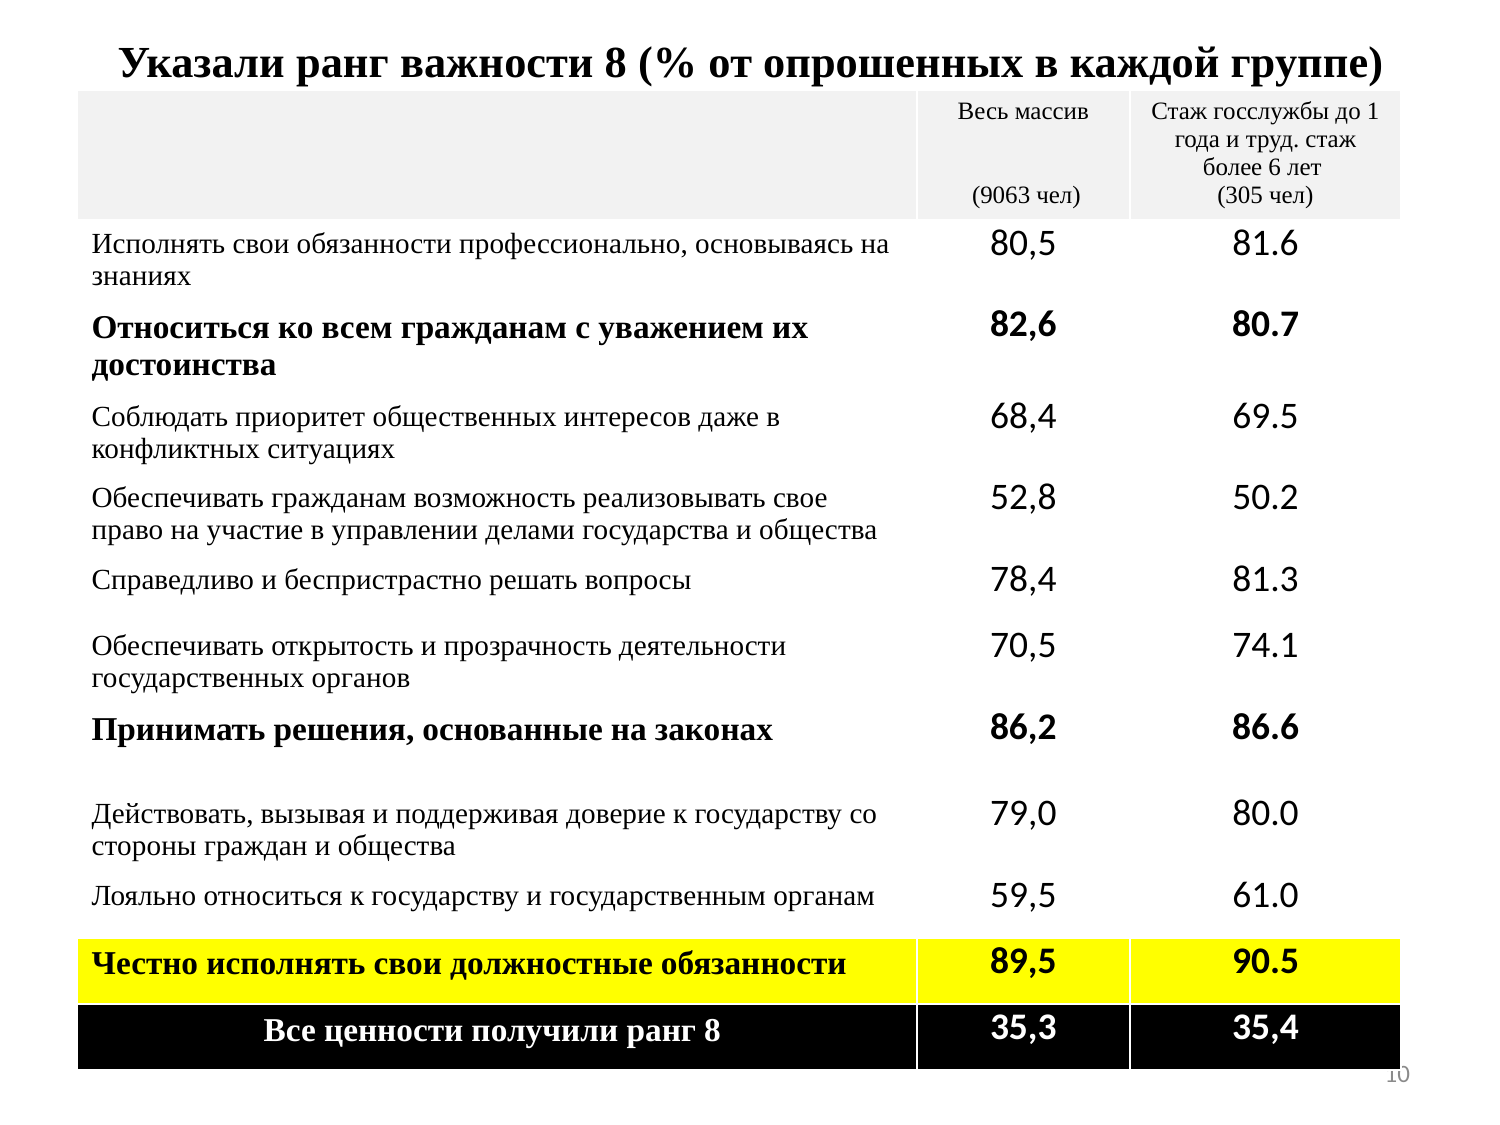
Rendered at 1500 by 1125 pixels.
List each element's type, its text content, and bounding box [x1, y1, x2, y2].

table_cell Честно исполнять свои должностные обязанности [78, 939, 916, 1003]
table_cell Действовать, вызывая и поддерживая доверие к государству со стороны граждан и общества [78, 791, 916, 871]
table_cell Справедливо и беспристрастно решать вопросы [78, 557, 916, 621]
table_cell 89,5 [918, 939, 1129, 1003]
table_cell 70,5 [918, 623, 1129, 703]
table_cell 52,8 [918, 475, 1129, 555]
table_cell 80,5 [918, 221, 1129, 300]
table_cell Принимать решения, основанные на законах [78, 704, 916, 789]
table_cell 81.6 [1131, 221, 1400, 300]
table_cell 86,2 [918, 704, 1129, 789]
table_cell 79,0 [918, 791, 1129, 871]
table_cell Соблюдать приоритет общественных интересов даже в конфликтных ситуациях [78, 393, 916, 473]
table_cell 78,4 [918, 557, 1129, 621]
slide_number 10 [1074, 1042, 1425, 1103]
table_cell 61.0 [1131, 872, 1400, 937]
table_cell 90.5 [1131, 939, 1400, 1003]
table_cell 59,5 [918, 872, 1129, 937]
table_cell 35,4 [1131, 1005, 1400, 1042]
title Указали ранг важности 8 (% от опрошенных в каждой группе) [76, 19, 1427, 100]
table_header Стаж госслужбы до 1 года и труд. стаж более 6 лет (305 чел) [1131, 91, 1400, 219]
table_cell Относиться ко всем гражданам с уважением их достоинства [78, 302, 916, 392]
table_cell 81.3 [1131, 557, 1400, 621]
table_cell 80.0 [1131, 791, 1400, 871]
table_cell Лояльно относиться к государству и государственным органам [78, 872, 916, 937]
table_cell Обеспечивать гражданам возможность реализовывать свое право на участие в управлении делами государства и общества [78, 475, 916, 555]
table_cell 86.6 [1131, 704, 1400, 789]
table_header Весь массив (9063 чел) [918, 91, 1129, 219]
table_cell 69.5 [1131, 393, 1400, 473]
table_cell 74.1 [1131, 623, 1400, 703]
table_cell 82,6 [918, 302, 1129, 392]
table_cell 35,3 [918, 1005, 1129, 1069]
table_cell Все ценности получили ранг 8 [78, 1005, 916, 1069]
table_cell 50.2 [1131, 475, 1400, 555]
table_cell 80.7 [1131, 302, 1400, 392]
table_cell Исполнять свои обязанности профессионально, основываясь на знаниях [78, 221, 916, 300]
table_header [78, 91, 916, 219]
table_cell 68,4 [918, 393, 1129, 473]
table_cell Обеспечивать открытость и прозрачность деятельности государственных органов [78, 623, 916, 703]
